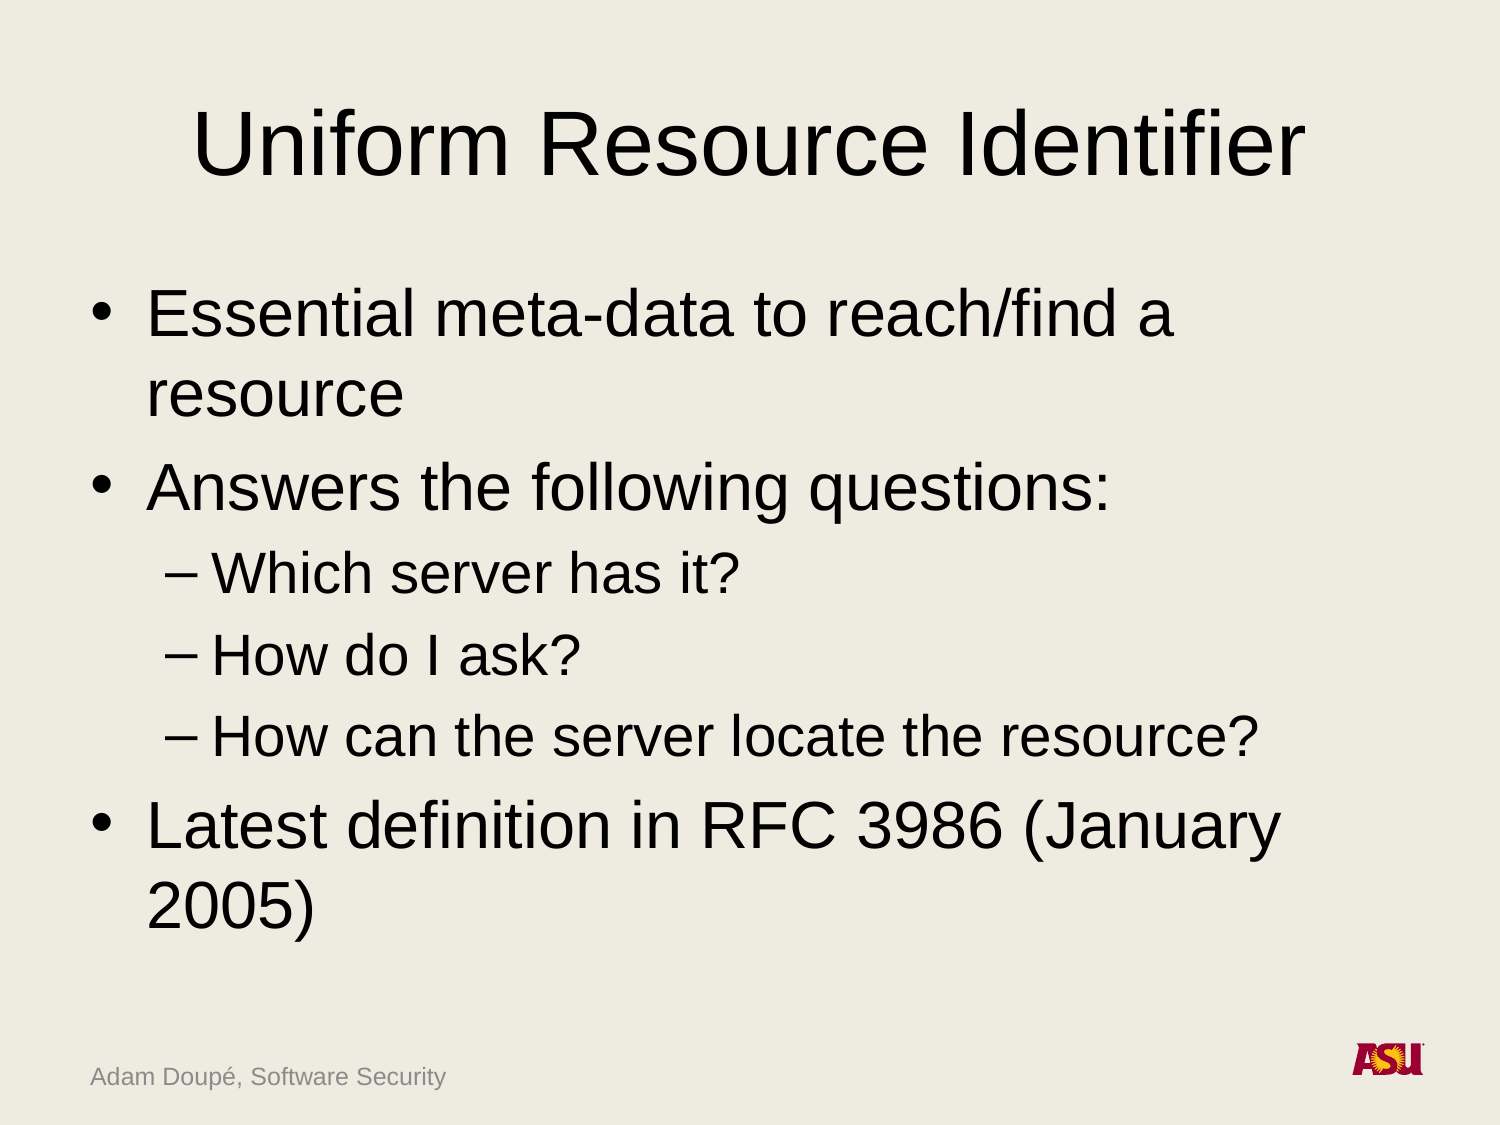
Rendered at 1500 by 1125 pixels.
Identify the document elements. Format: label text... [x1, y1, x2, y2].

list Essential meta-data to reach/find a resource Answers the following questions: Which server has it? How do I ask? How can the server locate the resource? Latest definition in RFC 3986 (January 2005) [75, 262, 1425, 1005]
title Uniform Resource Identifier [75, 45, 1425, 233]
